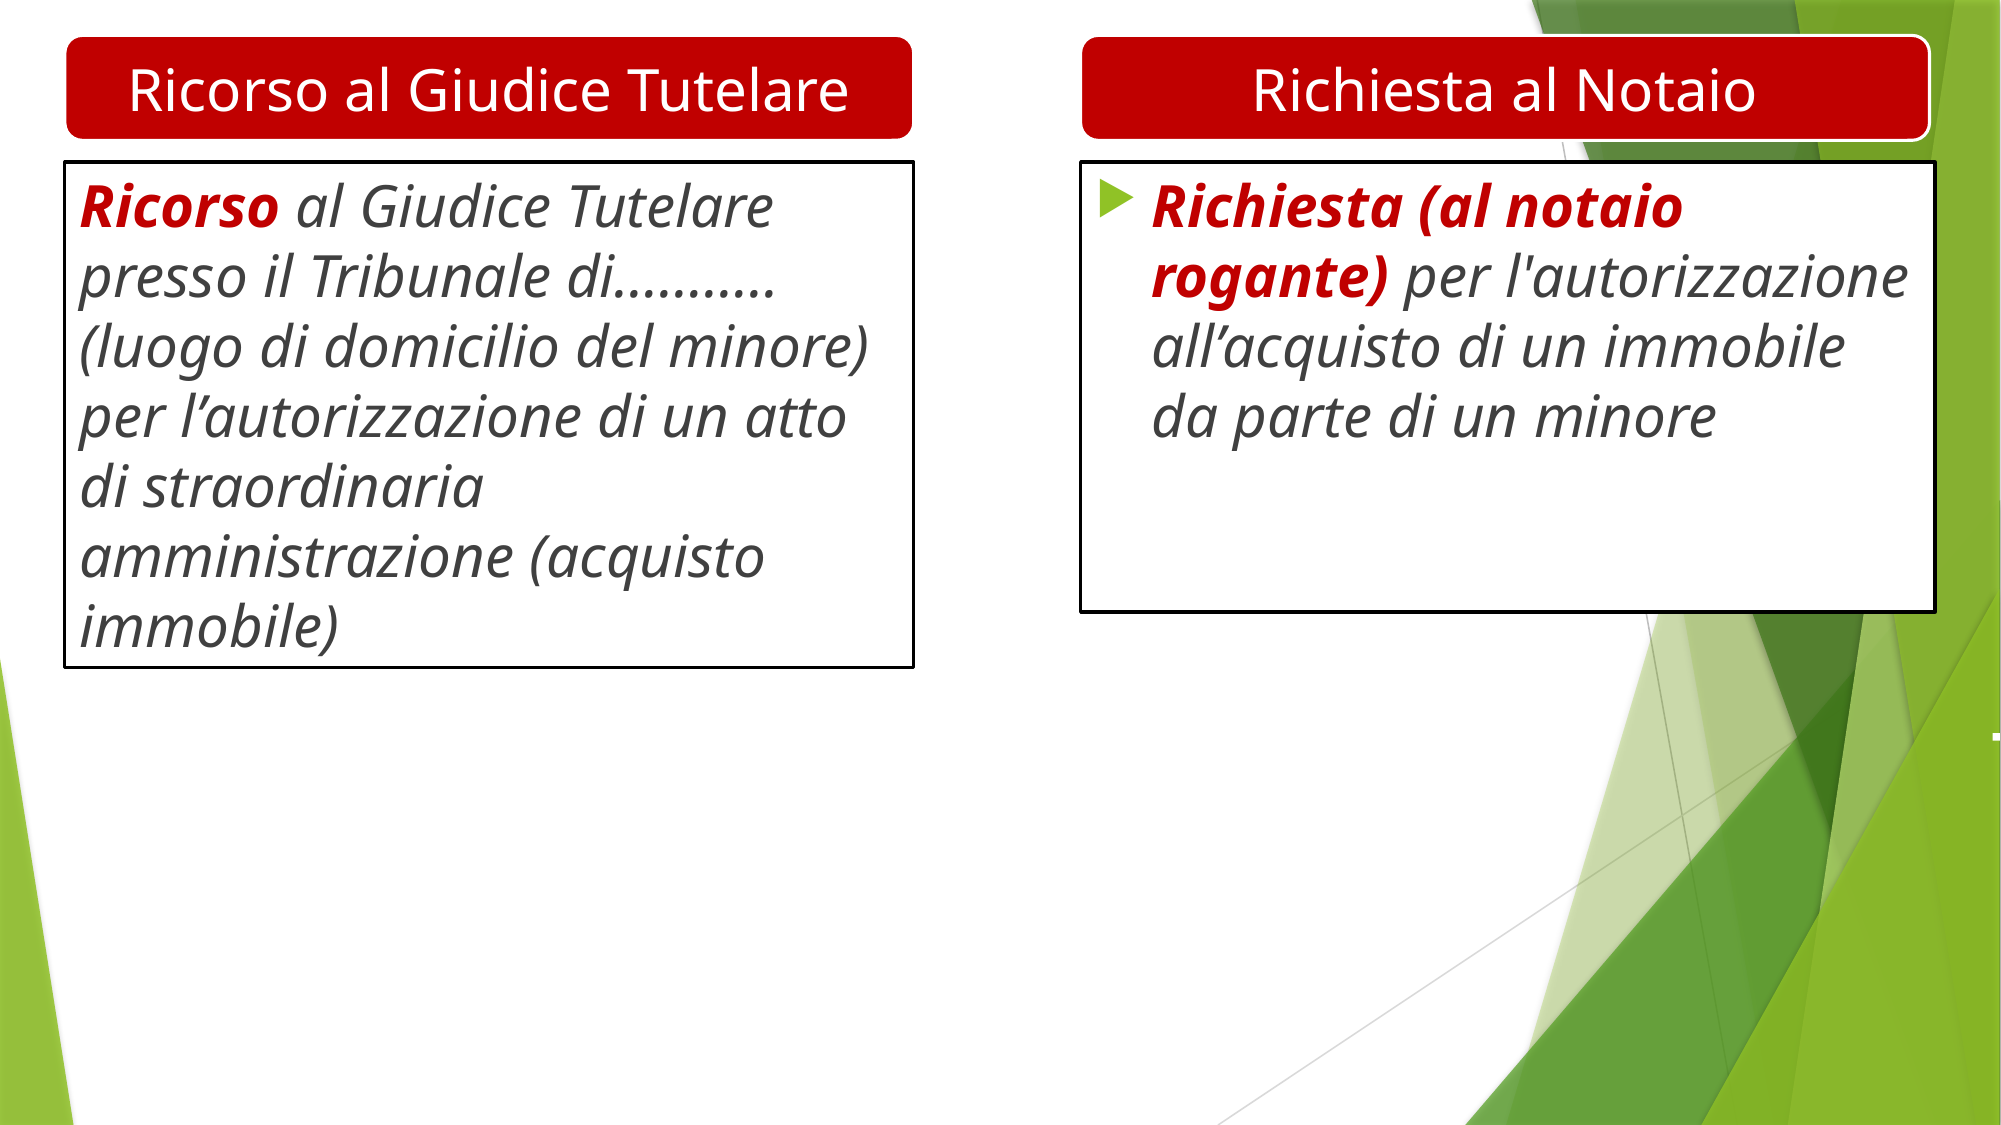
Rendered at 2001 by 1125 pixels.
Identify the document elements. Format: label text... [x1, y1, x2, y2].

list Richiesta (al notaio rogante) per l'autorizzazione all’acquisto di un immobile da parte di un minore [1080, 161, 1936, 613]
list Ricorso al Giudice Tutelare presso il Tribunale di………..(luogo di domicilio del minore) per l’autorizzazione di un atto di straordinaria amministrazione (acquisto immobile) [64, 161, 914, 668]
text_box [1992, 733, 2000, 741]
text_box Ricorso al Giudice Tutelare [63, 33, 916, 142]
text_box Richiesta al Notaio [1079, 33, 1932, 142]
